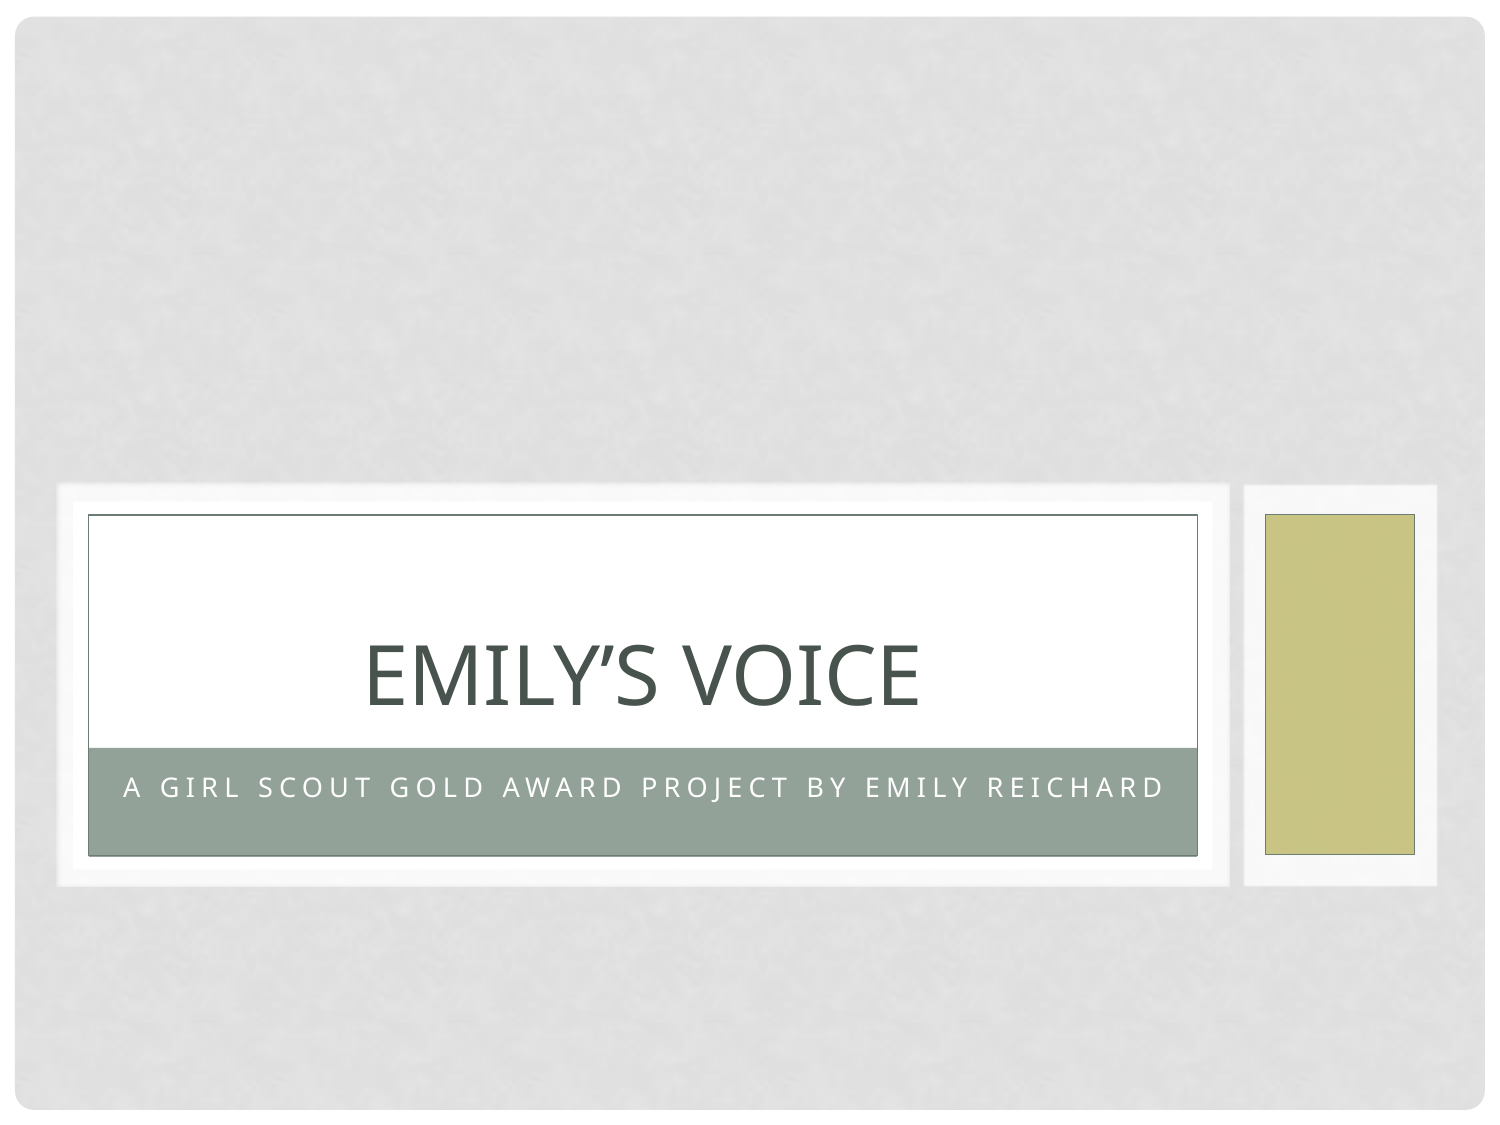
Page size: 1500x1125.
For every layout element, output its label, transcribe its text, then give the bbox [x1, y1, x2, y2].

subtitle A GIRL SCOUT GOLD AWARD PROJECT by Emily Reichard [105, 762, 1181, 838]
title Emily’s Voice [99, 529, 1187, 730]
